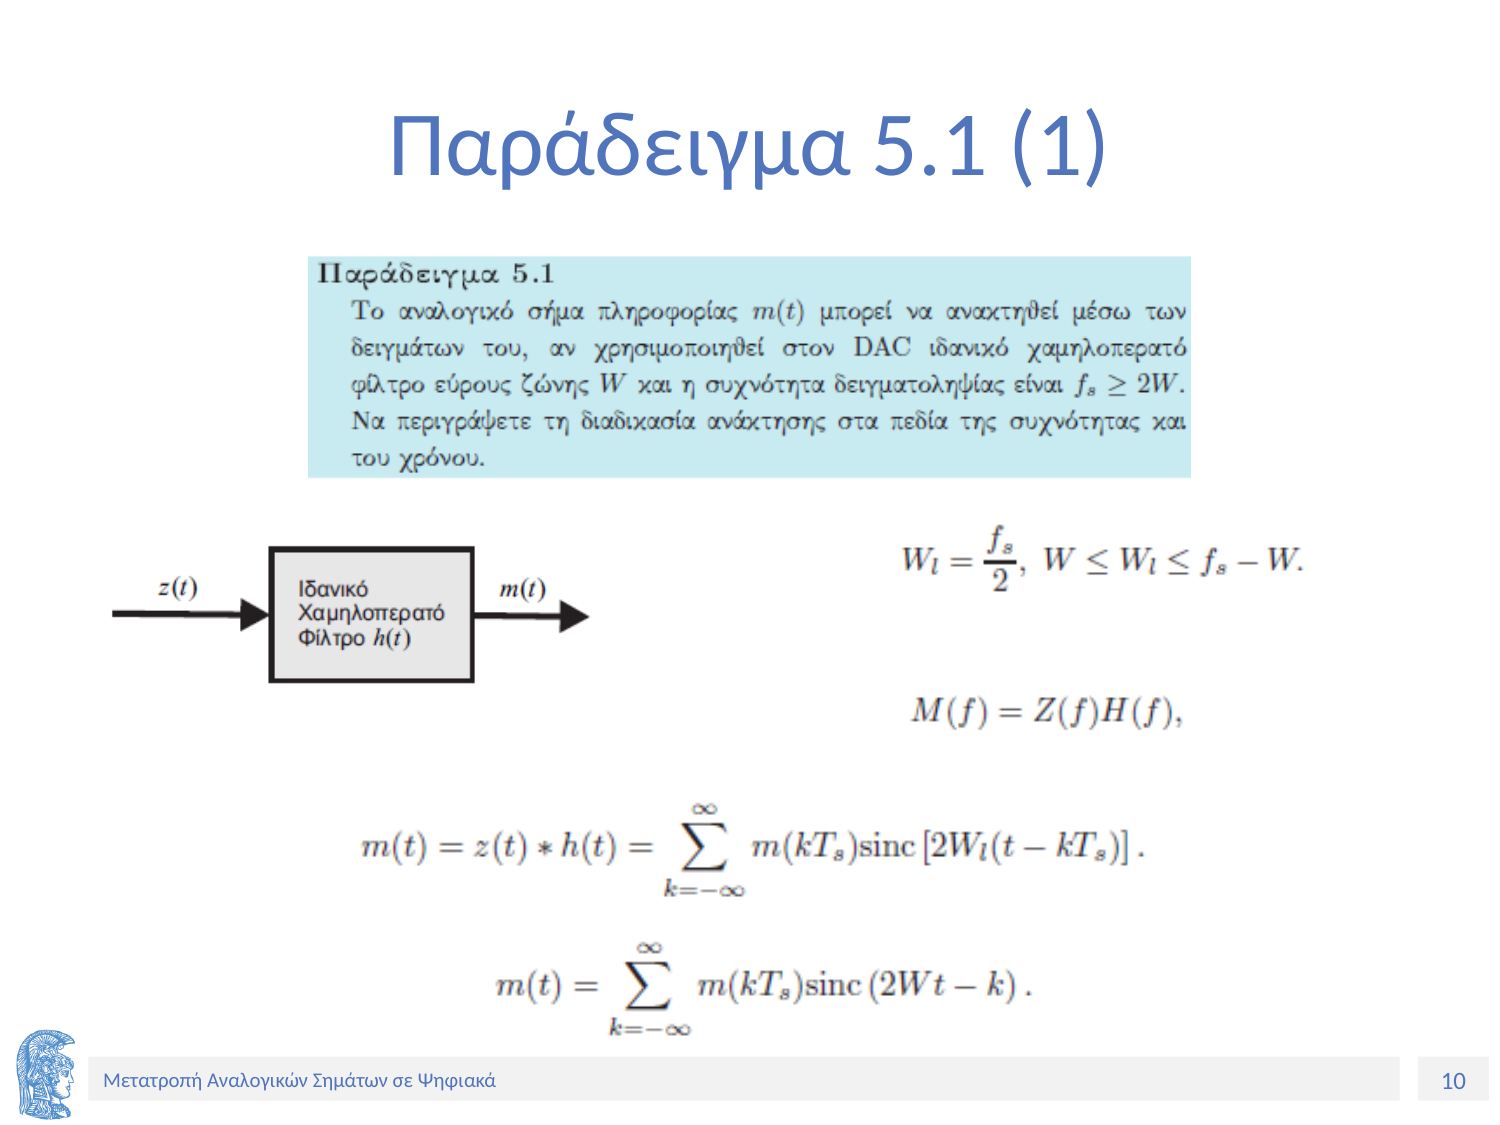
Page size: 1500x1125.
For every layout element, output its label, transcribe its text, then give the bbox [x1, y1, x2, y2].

picture [74, 526, 640, 696]
picture [879, 509, 1351, 605]
picture [879, 662, 1227, 758]
picture [308, 255, 1192, 481]
picture [319, 786, 1181, 1047]
title Παράδειγμα 5.1 (1) [75, 45, 1425, 233]
picture [9, 1026, 81, 1120]
